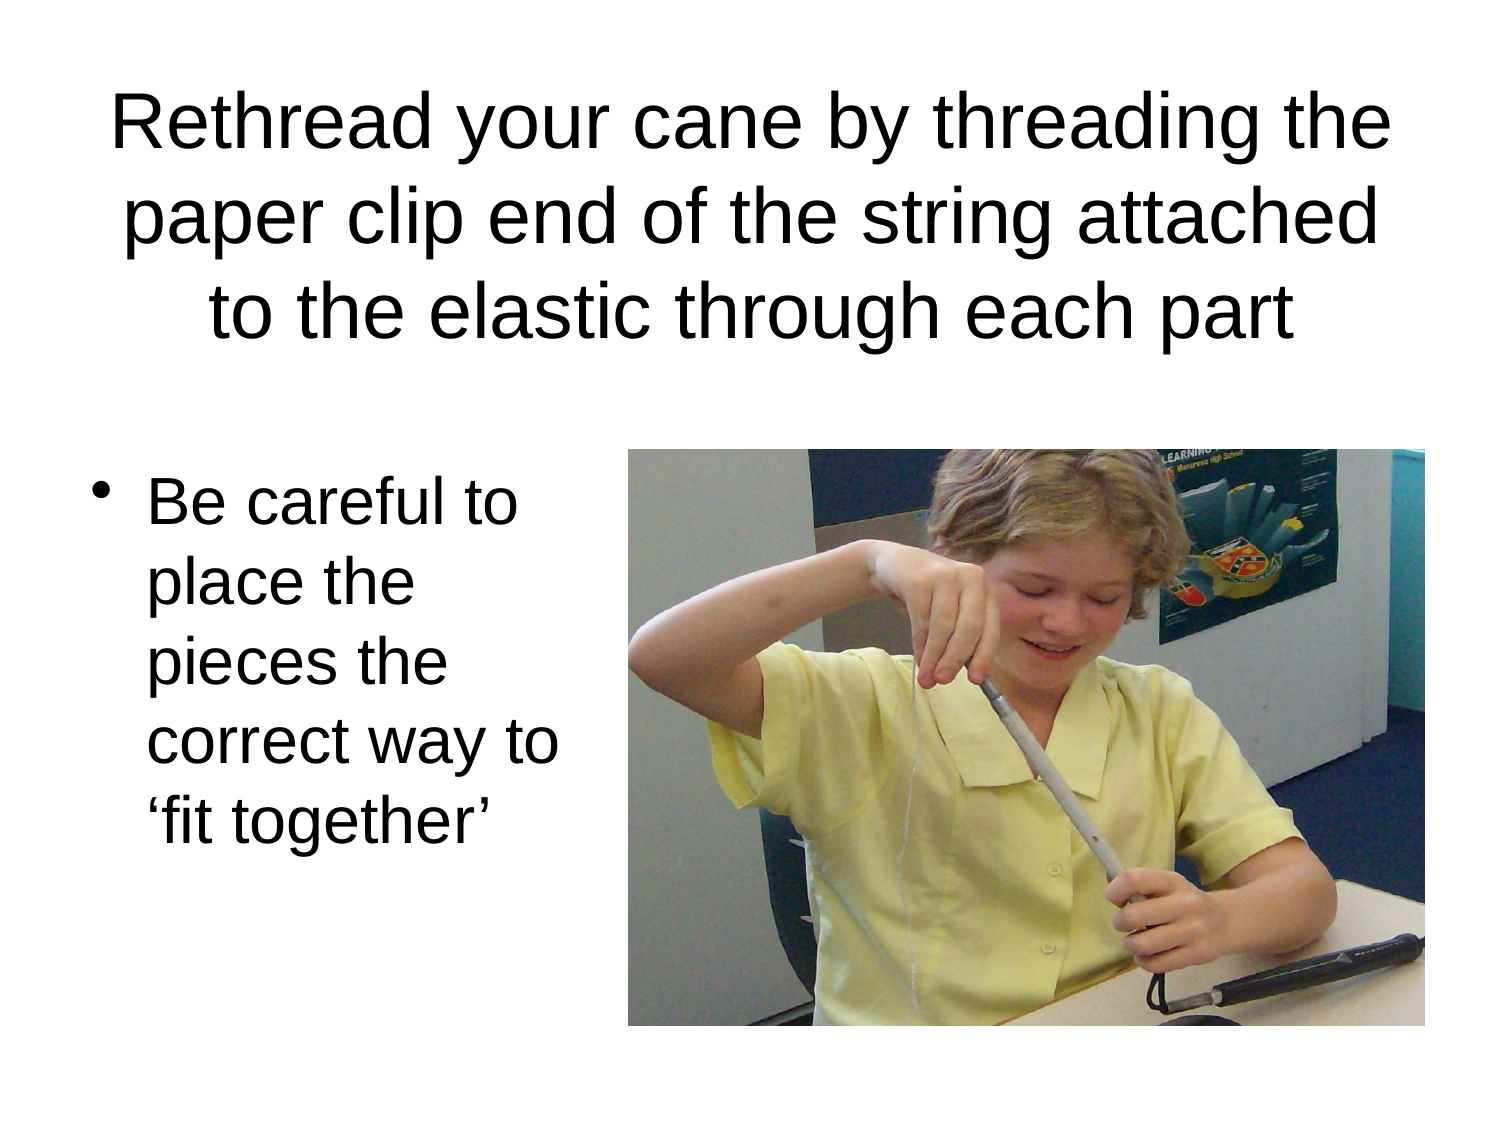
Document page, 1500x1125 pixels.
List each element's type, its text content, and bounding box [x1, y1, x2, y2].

title Rethread your cane by threading the paper clip end of the string attached to the elastic through each part [77, 74, 1428, 363]
list Be careful to place the pieces the correct way to ‘fit together’ [75, 450, 626, 938]
picture [628, 449, 1426, 1026]
